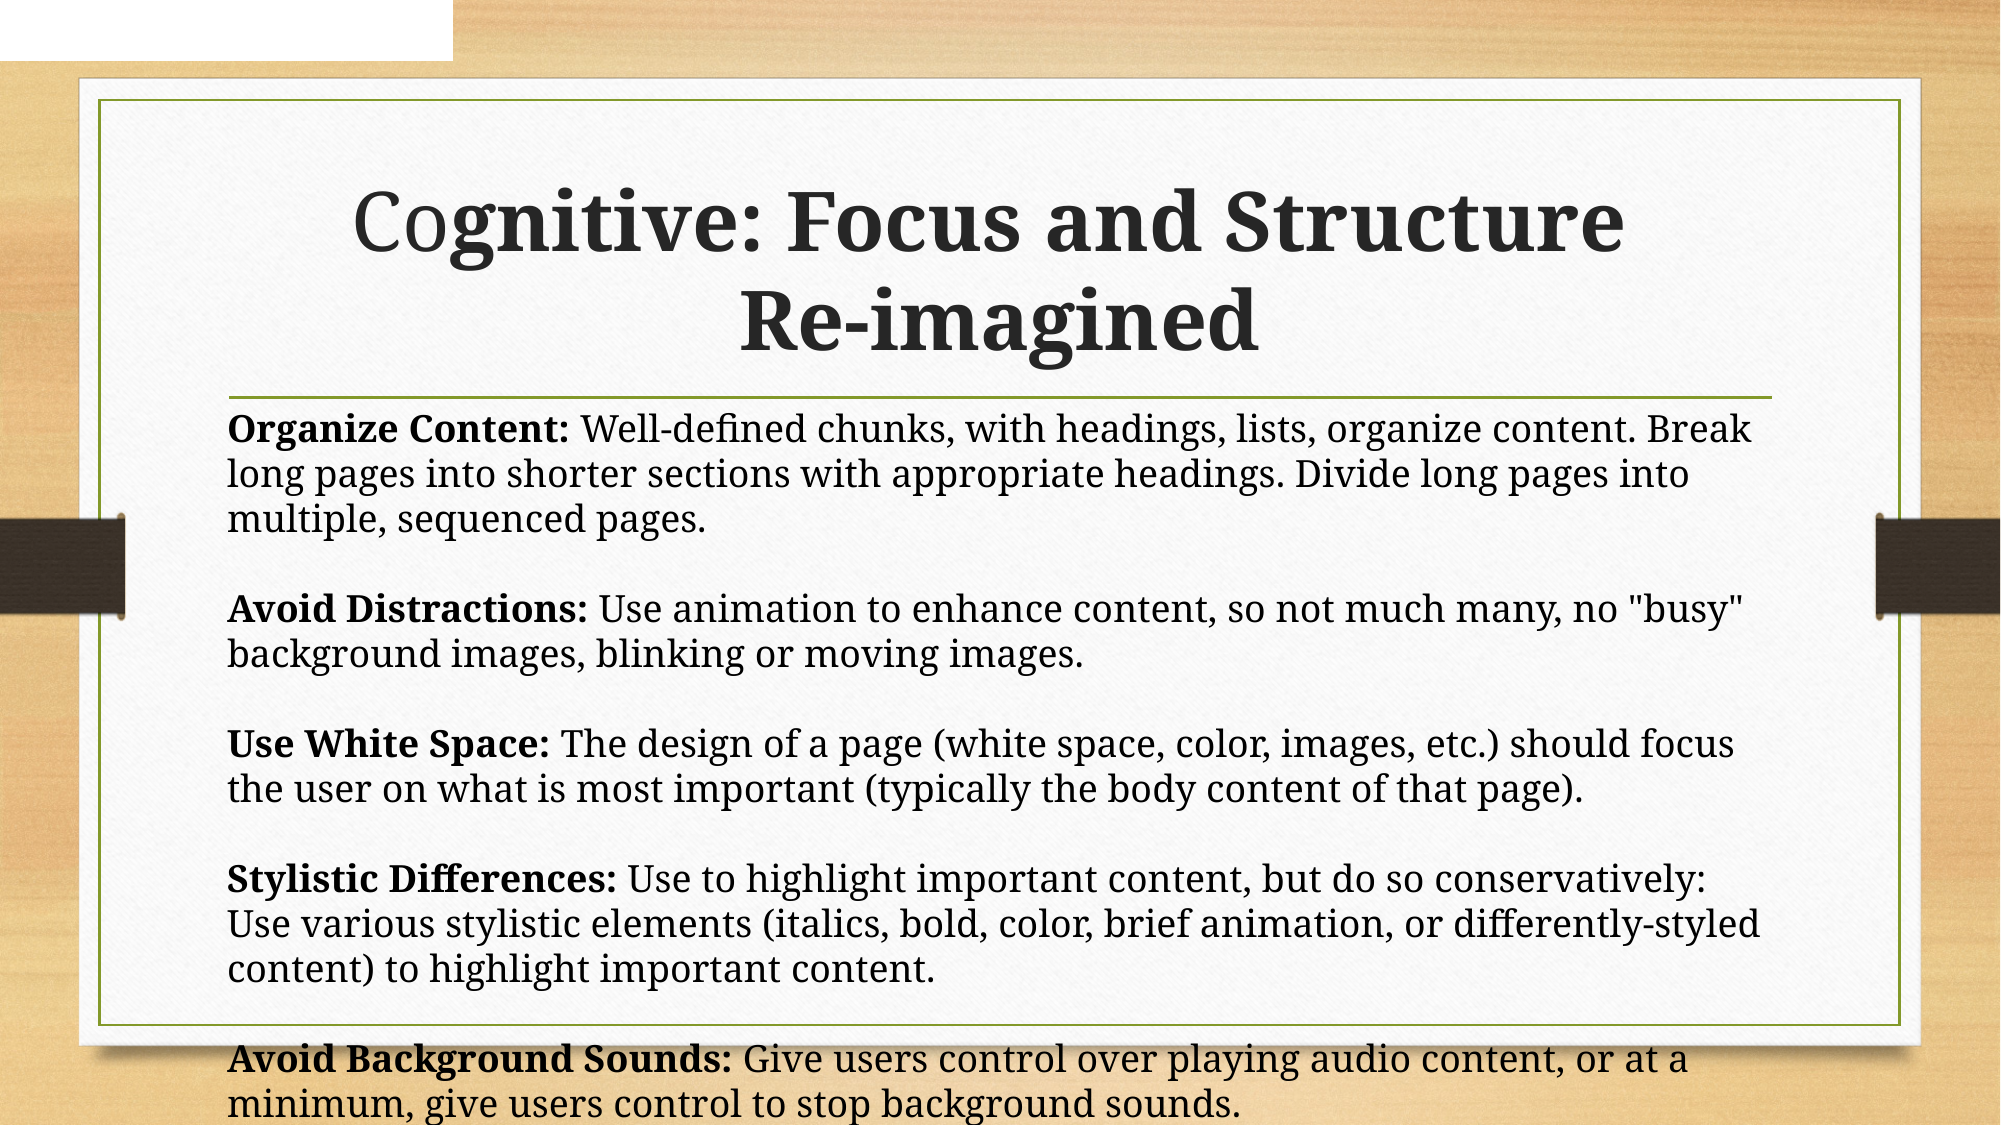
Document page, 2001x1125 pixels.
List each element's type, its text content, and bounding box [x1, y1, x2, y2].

picture [0, 0, 2001, 1125]
text_box Organize Content: Well-defined chunks, with headings, lists, organize content. Break long pages into shorter sections with appropriate headings. Divide long pages into multiple, sequenced pages. Avoid Distractions: Use animation to enhance content, so not much many, no "busy" background images, blinking or moving images. Use White Space: The design of a page (white space, color, images, etc.) should focus the user on what is most important (typically the body content of that page). Stylistic Differences: Use to highlight important content, but do so conservatively: Use various stylistic elements (italics, bold, color, brief animation, or differently-styled content) to highlight important content. Avoid Background Sounds: Give users control over playing audio content, or at a minimum, give users control to stop background sounds. [212, 397, 1788, 1125]
title Cognitive: Focus and Structure Re-imagined [212, 161, 1788, 375]
